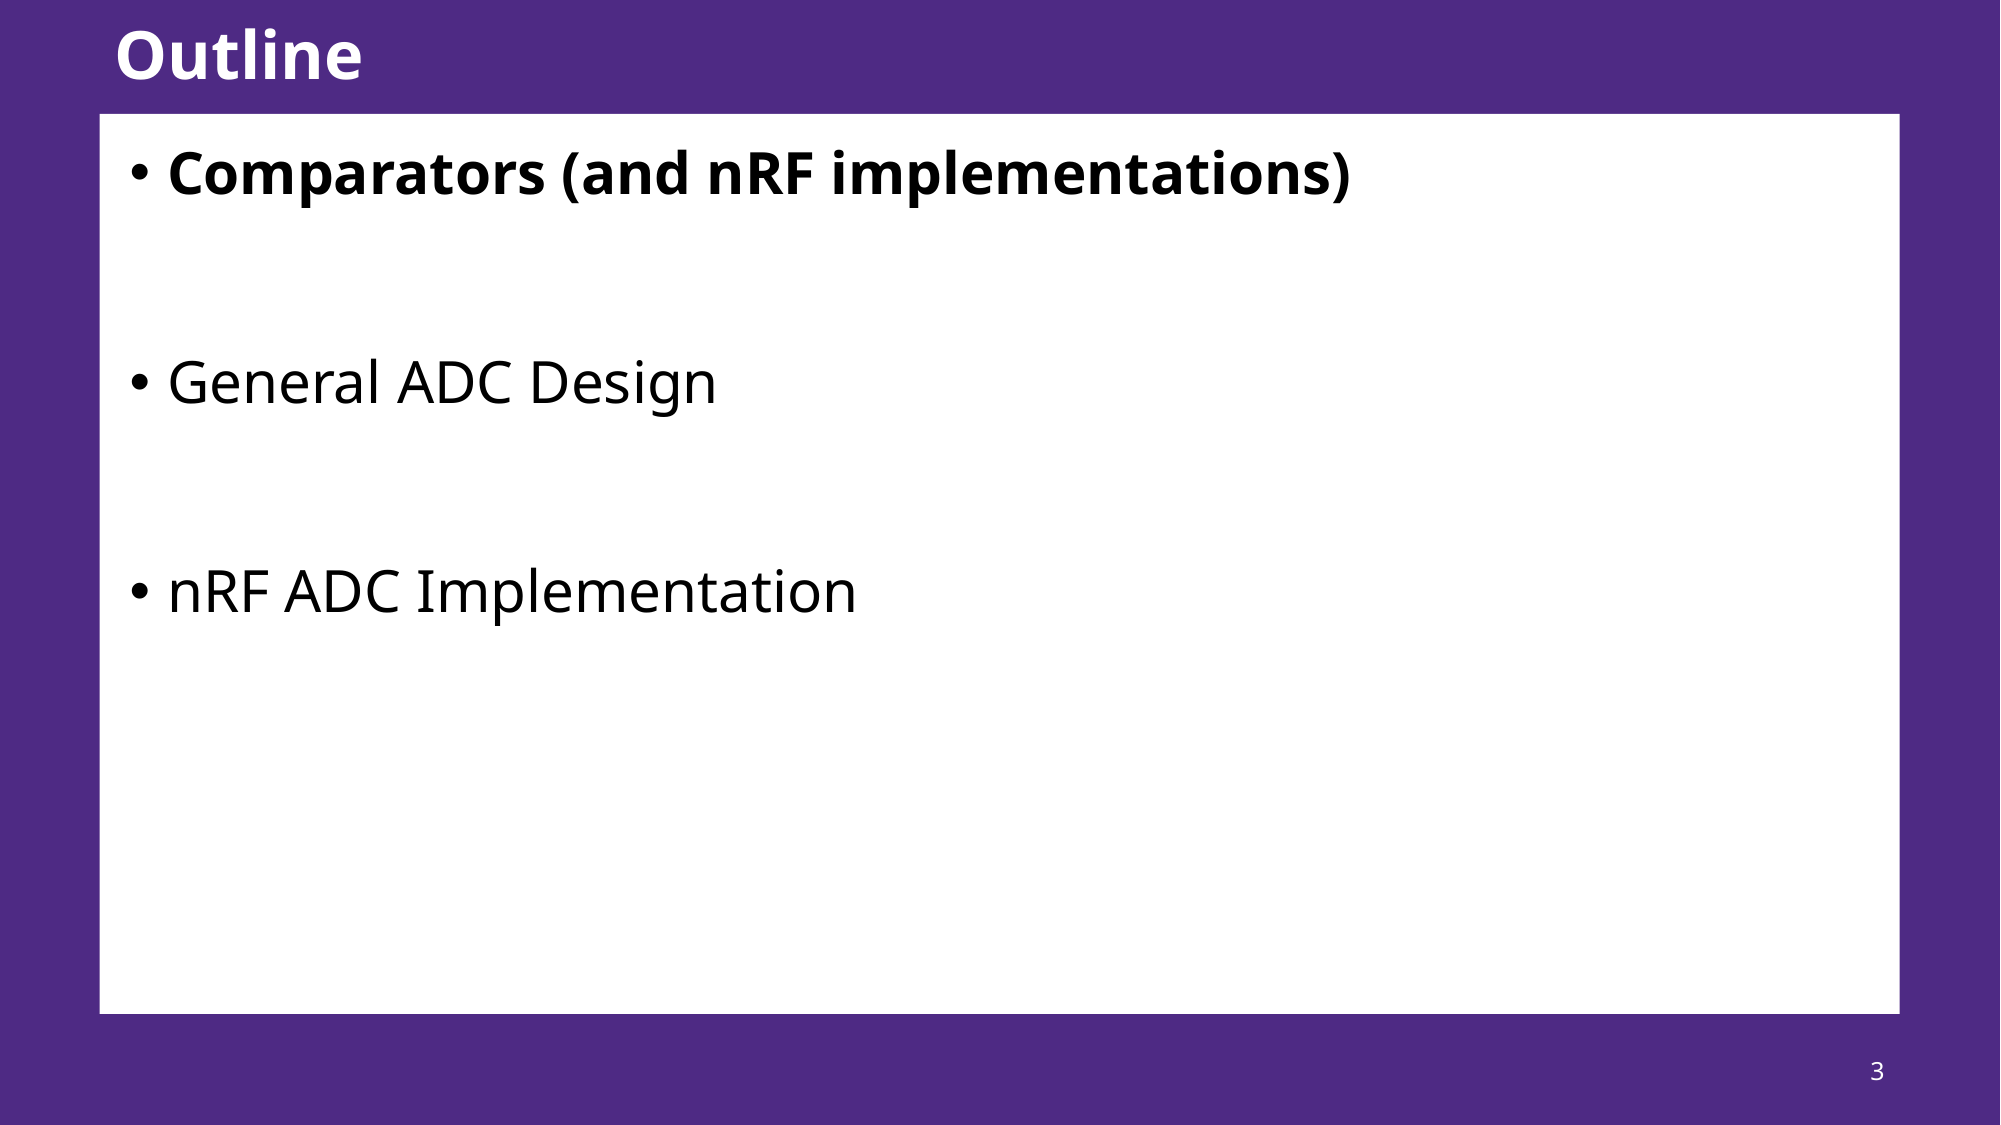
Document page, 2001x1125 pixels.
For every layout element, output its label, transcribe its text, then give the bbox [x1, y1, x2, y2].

list Comparators (and nRF implementations) General ADC Design nRF ADC Implementation [99, 114, 1900, 1014]
title Outline [99, 1, 1900, 114]
slide_number 3 [1749, 1042, 1900, 1103]
